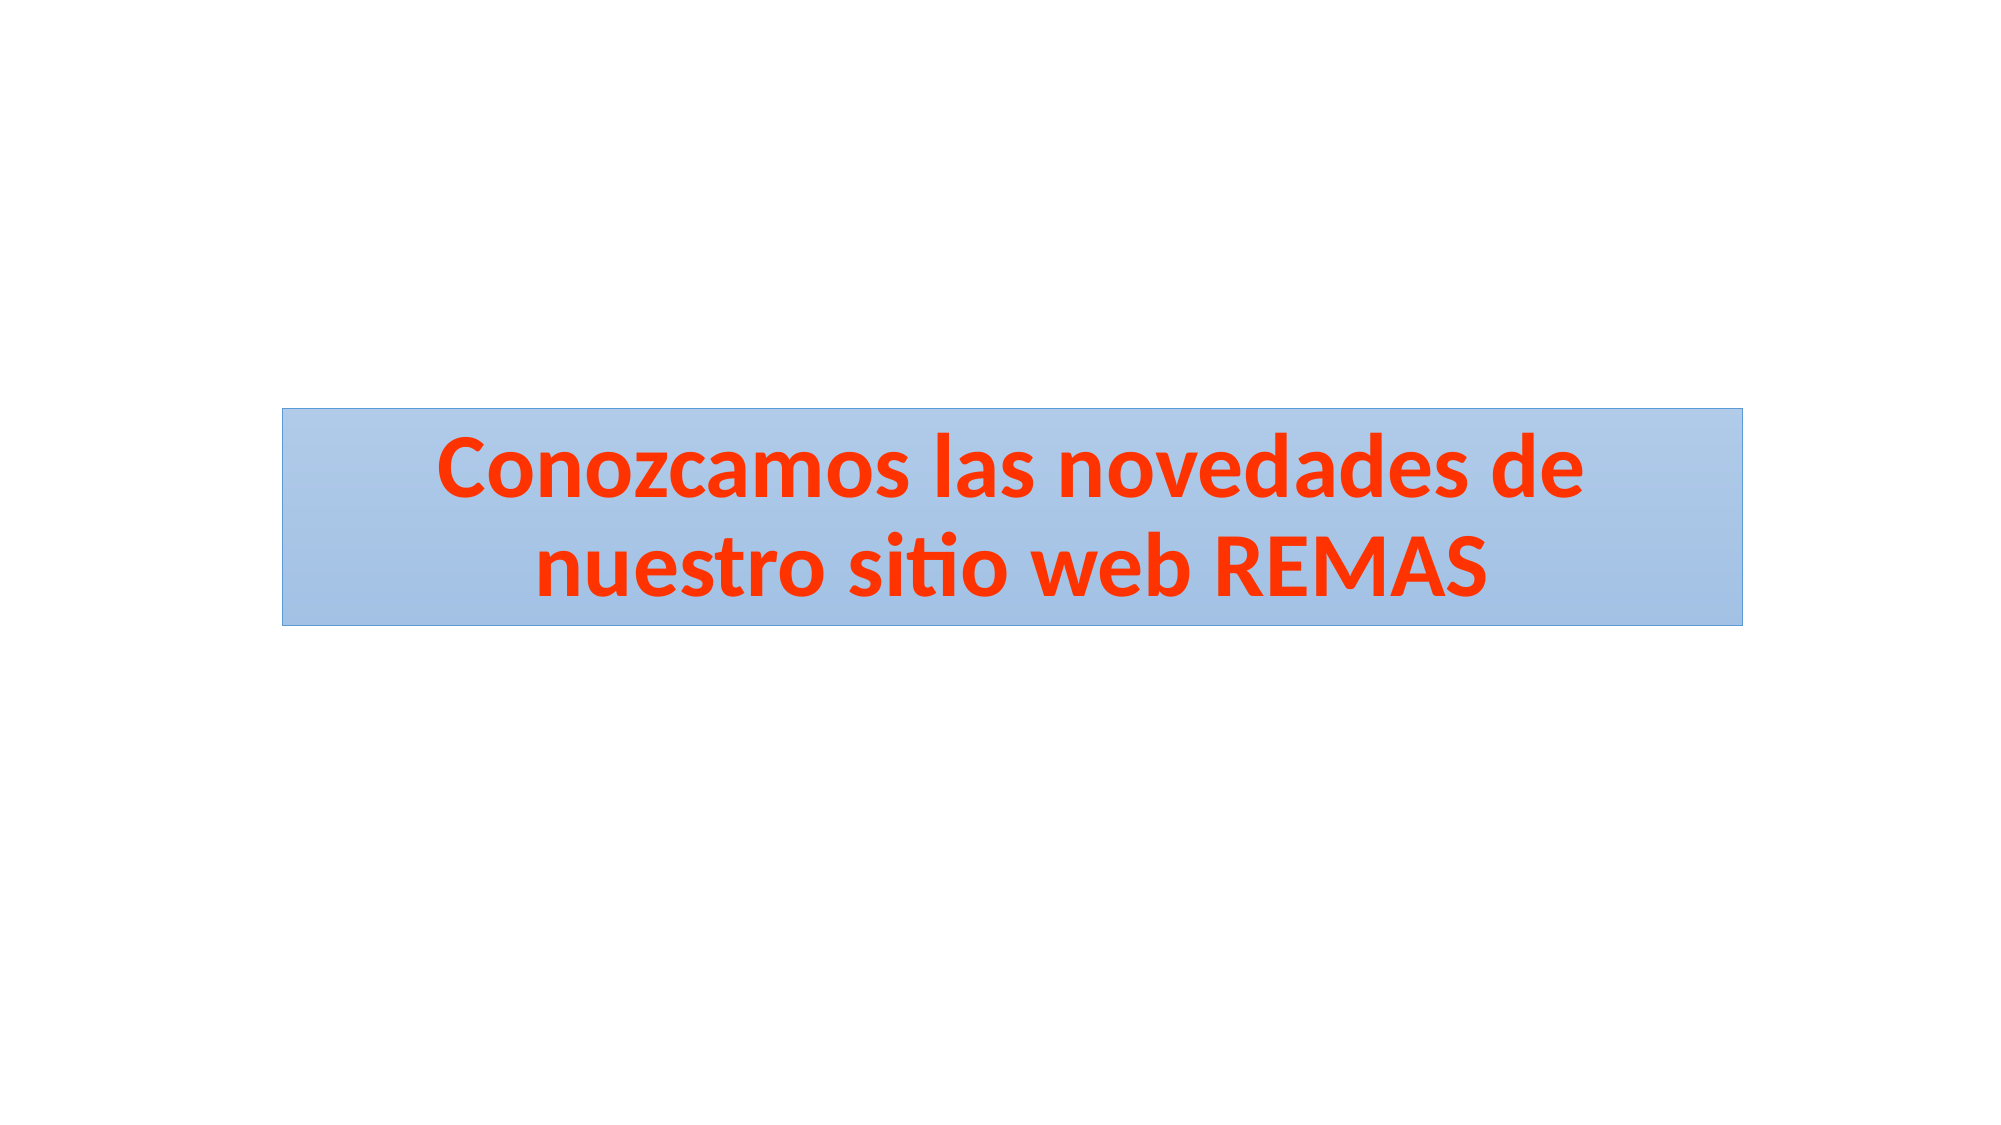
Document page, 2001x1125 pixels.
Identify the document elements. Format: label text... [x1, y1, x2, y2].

title Conozcamos las novedades de nuestro sitio web REMAS [282, 408, 1743, 626]
